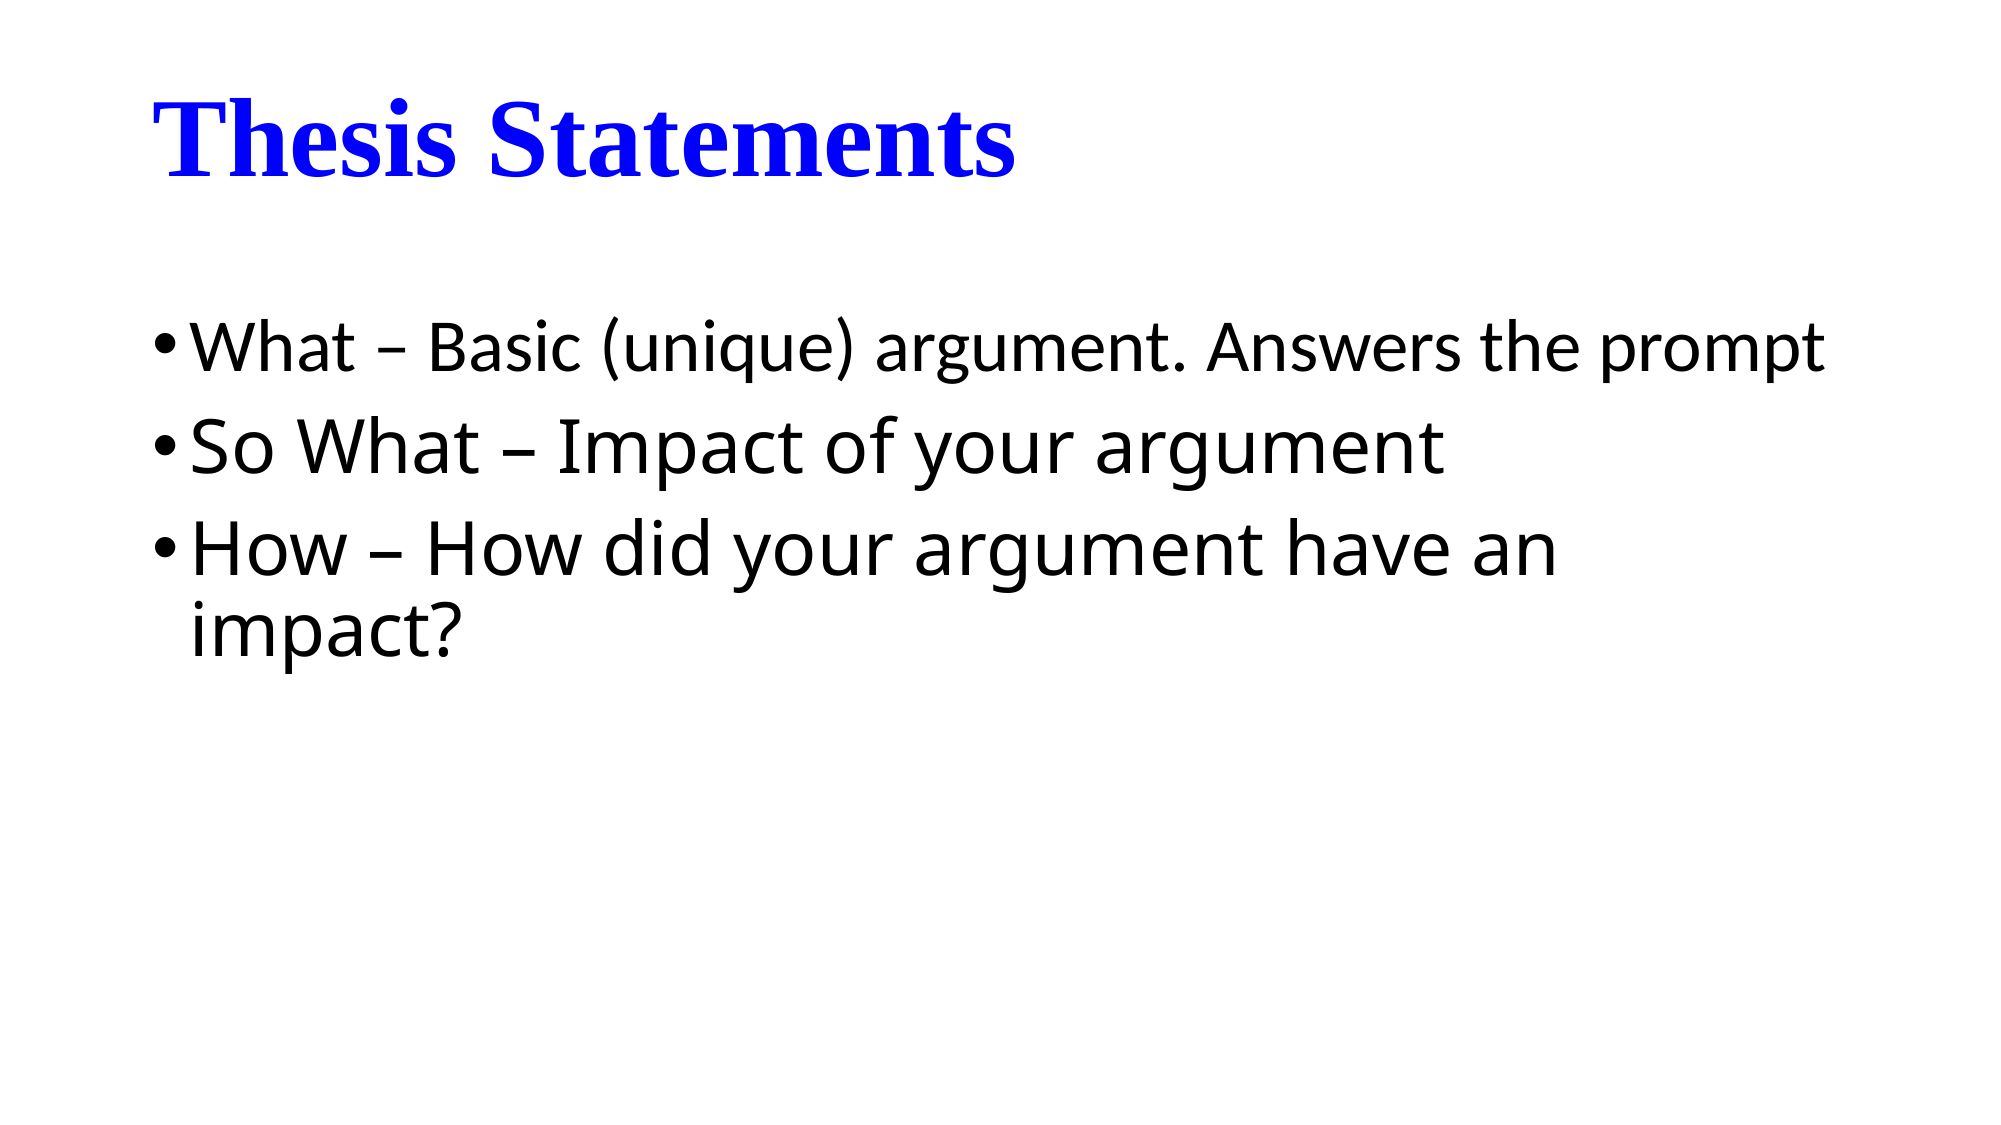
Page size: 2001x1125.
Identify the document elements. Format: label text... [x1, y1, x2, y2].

title Thesis Statements [137, 59, 1863, 221]
list What – Basic (unique) argument. Answers the prompt So What – Impact of your argument How – How did your argument have an impact? [137, 299, 1863, 1014]
